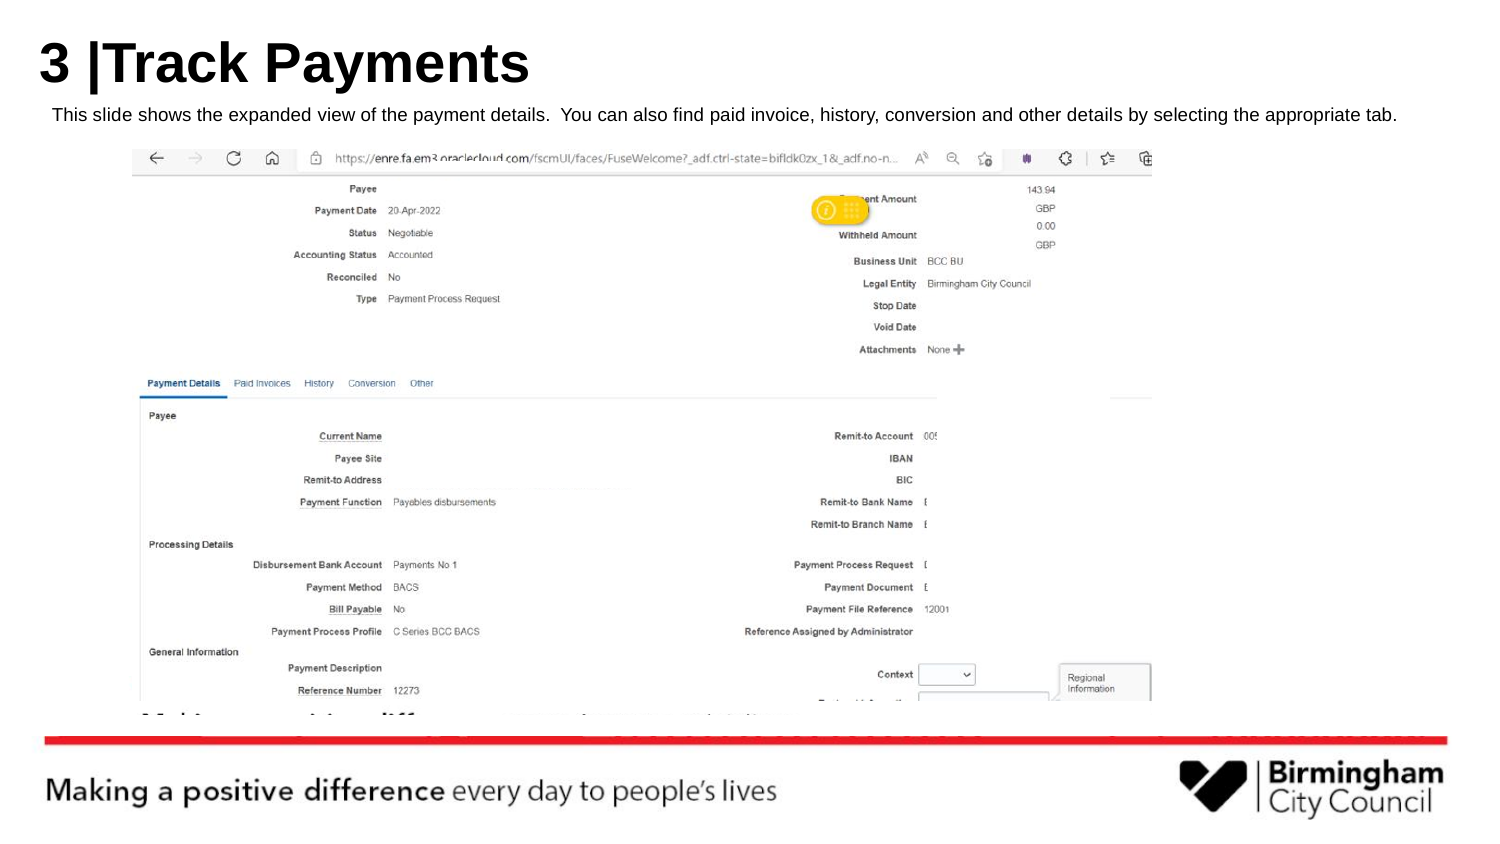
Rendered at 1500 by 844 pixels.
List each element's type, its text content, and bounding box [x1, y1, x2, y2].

text_box This slide shows the expanded view of the payment details. You can also find paid invoice, history, conversion and other details by selecting the appropriate tab. [715, 103, 1411, 126]
text_box [0, 736, 1500, 844]
picture [111, 141, 1152, 715]
text_box [715, 97, 1445, 149]
title 3 |Track Payments [39, 26, 715, 163]
